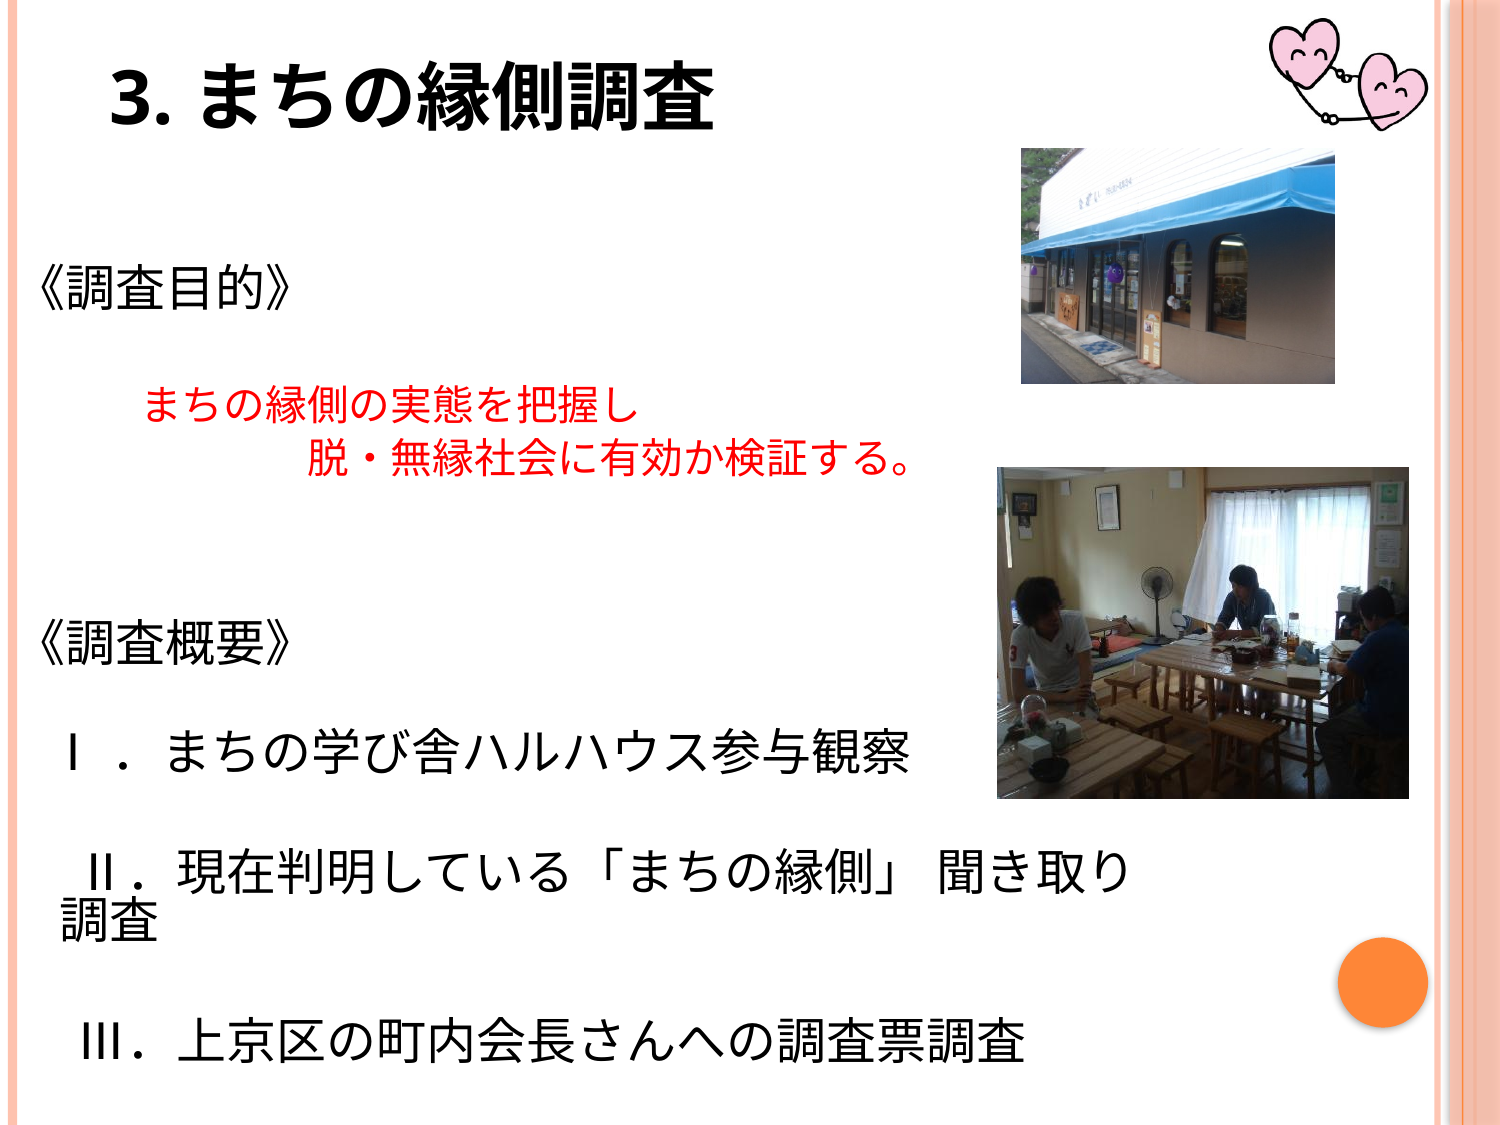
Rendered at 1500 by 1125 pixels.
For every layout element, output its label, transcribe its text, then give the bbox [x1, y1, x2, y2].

picture [1269, 18, 1430, 133]
picture [1021, 148, 1336, 385]
list 《調査目的》 まちの縁側の実態を把握し 脱・無縁社会に有効か検証する。 《調査概要》 Ⅰ．まちの学び舎ハルハウス参与観察 Ⅱ．現在判明している「まちの縁側」 聞き取り調査 Ⅲ．上京区の町内会長さんへの調査票調査 [0, 136, 1164, 1095]
picture [997, 467, 1410, 800]
title 3.まちの縁側調査 [75, 7, 1300, 145]
